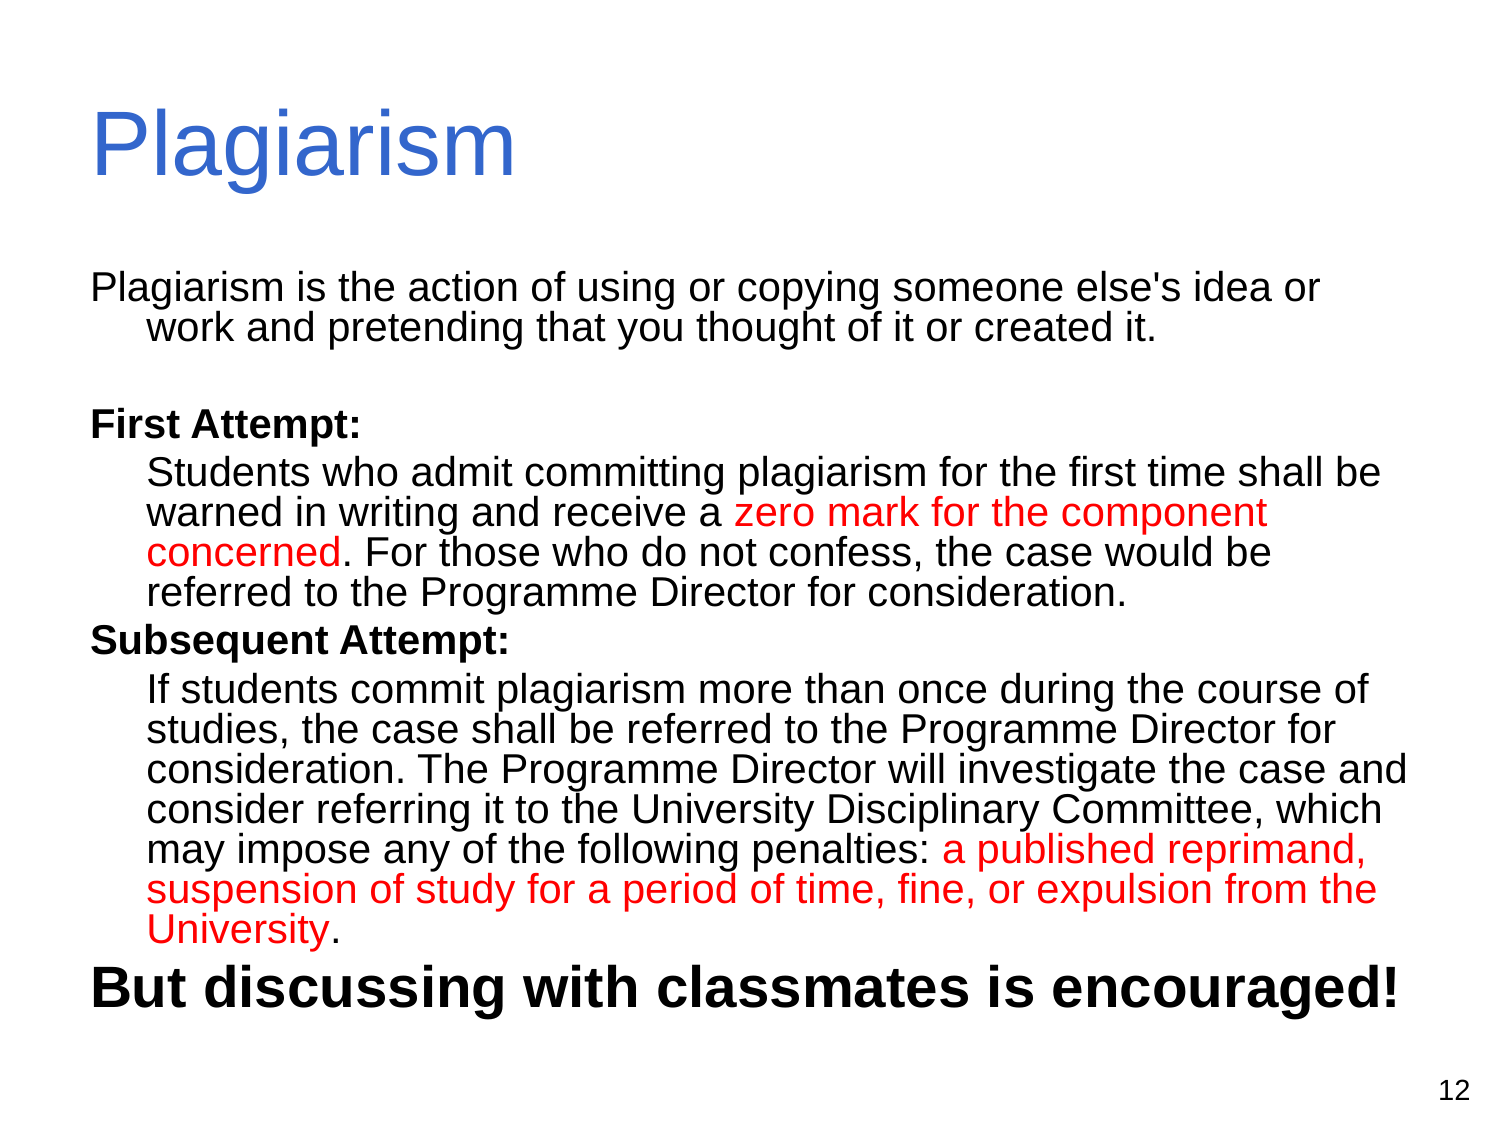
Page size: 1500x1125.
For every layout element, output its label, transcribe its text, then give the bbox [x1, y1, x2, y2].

list Plagiarism is the action of using or copying someone else's idea or work and pretending that you thought of it or created it. First Attempt: Students who admit committing plagiarism for the first time shall be warned in writing and receive a zero mark for the component concerned. For those who do not confess, the case would be referred to the Programme Director for consideration. Subsequent Attempt: If students commit plagiarism more than once during the course of studies, the case shall be referred to the Programme Director for consideration. The Programme Director will investigate the case and consider referring it to the University Disciplinary Committee, which may impose any of the following penalties: a published reprimand, suspension of study for a period of time, fine, or expulsion from the University. But discussing with classmates is encouraged! [75, 262, 1425, 1076]
title Plagiarism [74, 44, 1426, 233]
